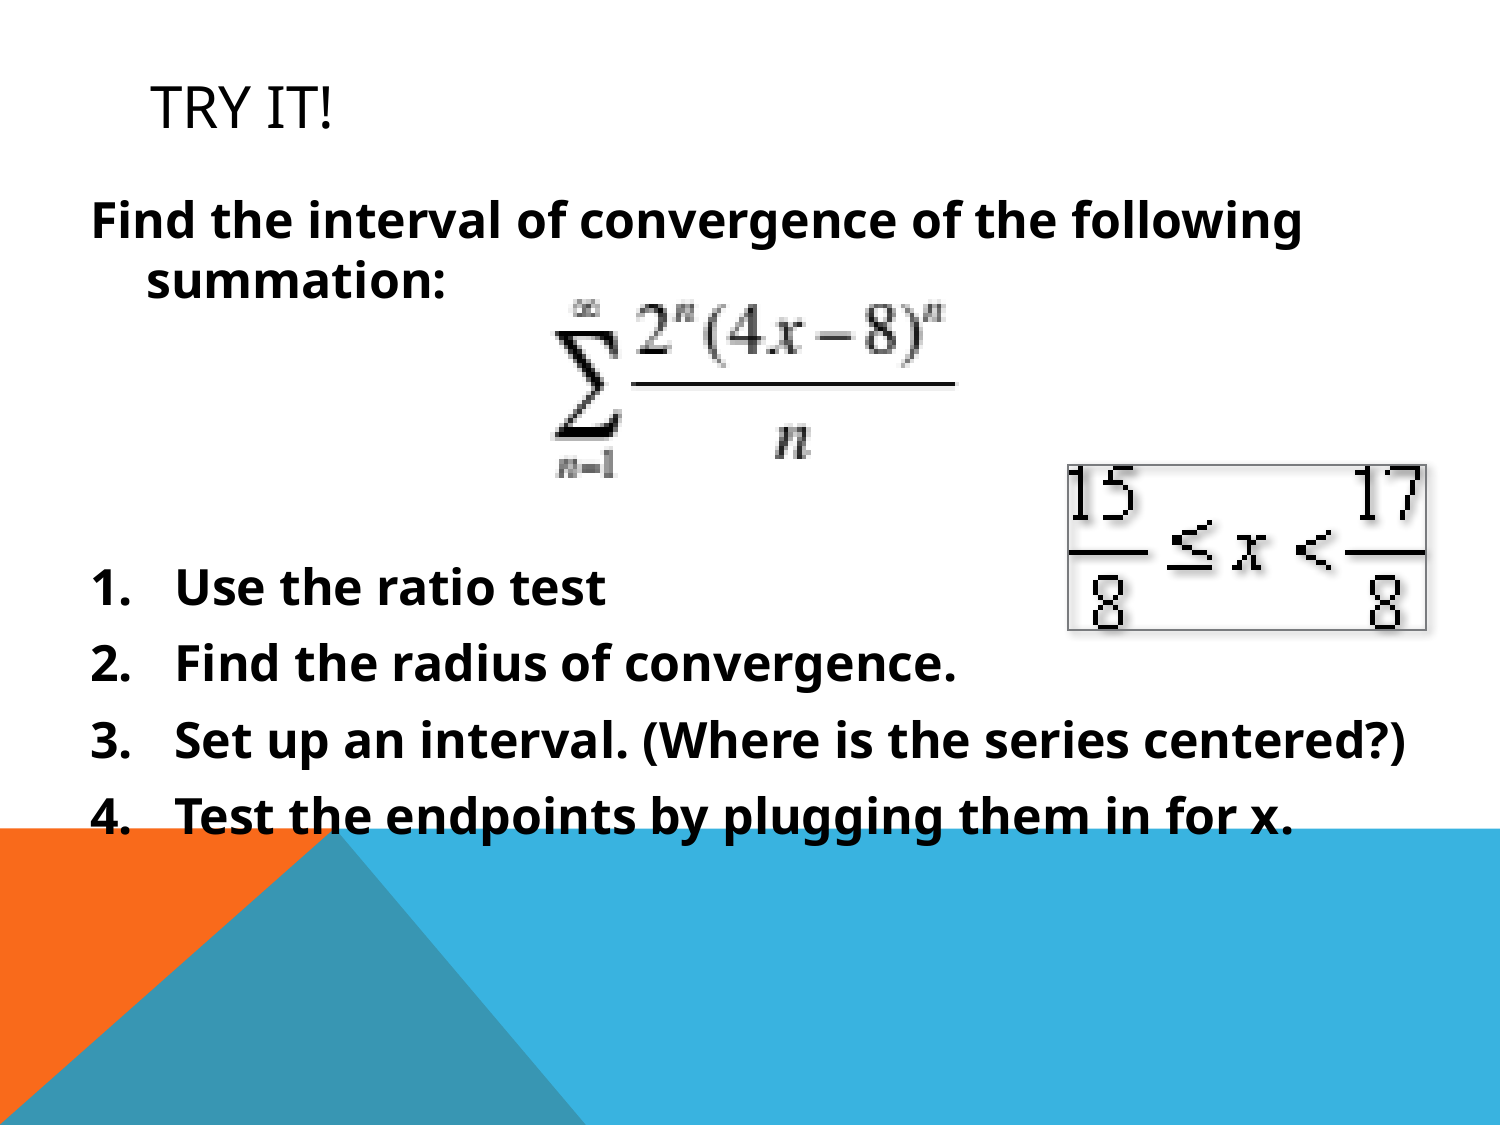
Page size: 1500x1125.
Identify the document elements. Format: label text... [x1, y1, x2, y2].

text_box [541, 272, 964, 484]
picture [1068, 465, 1426, 630]
title Try it! [135, 60, 1369, 150]
list Find the interval of convergence of the following summation: Use the ratio test Find the radius of convergence. Set up an interval. (Where is the series centered?) Test the endpoints by plugging them in for x. [75, 180, 1425, 1078]
